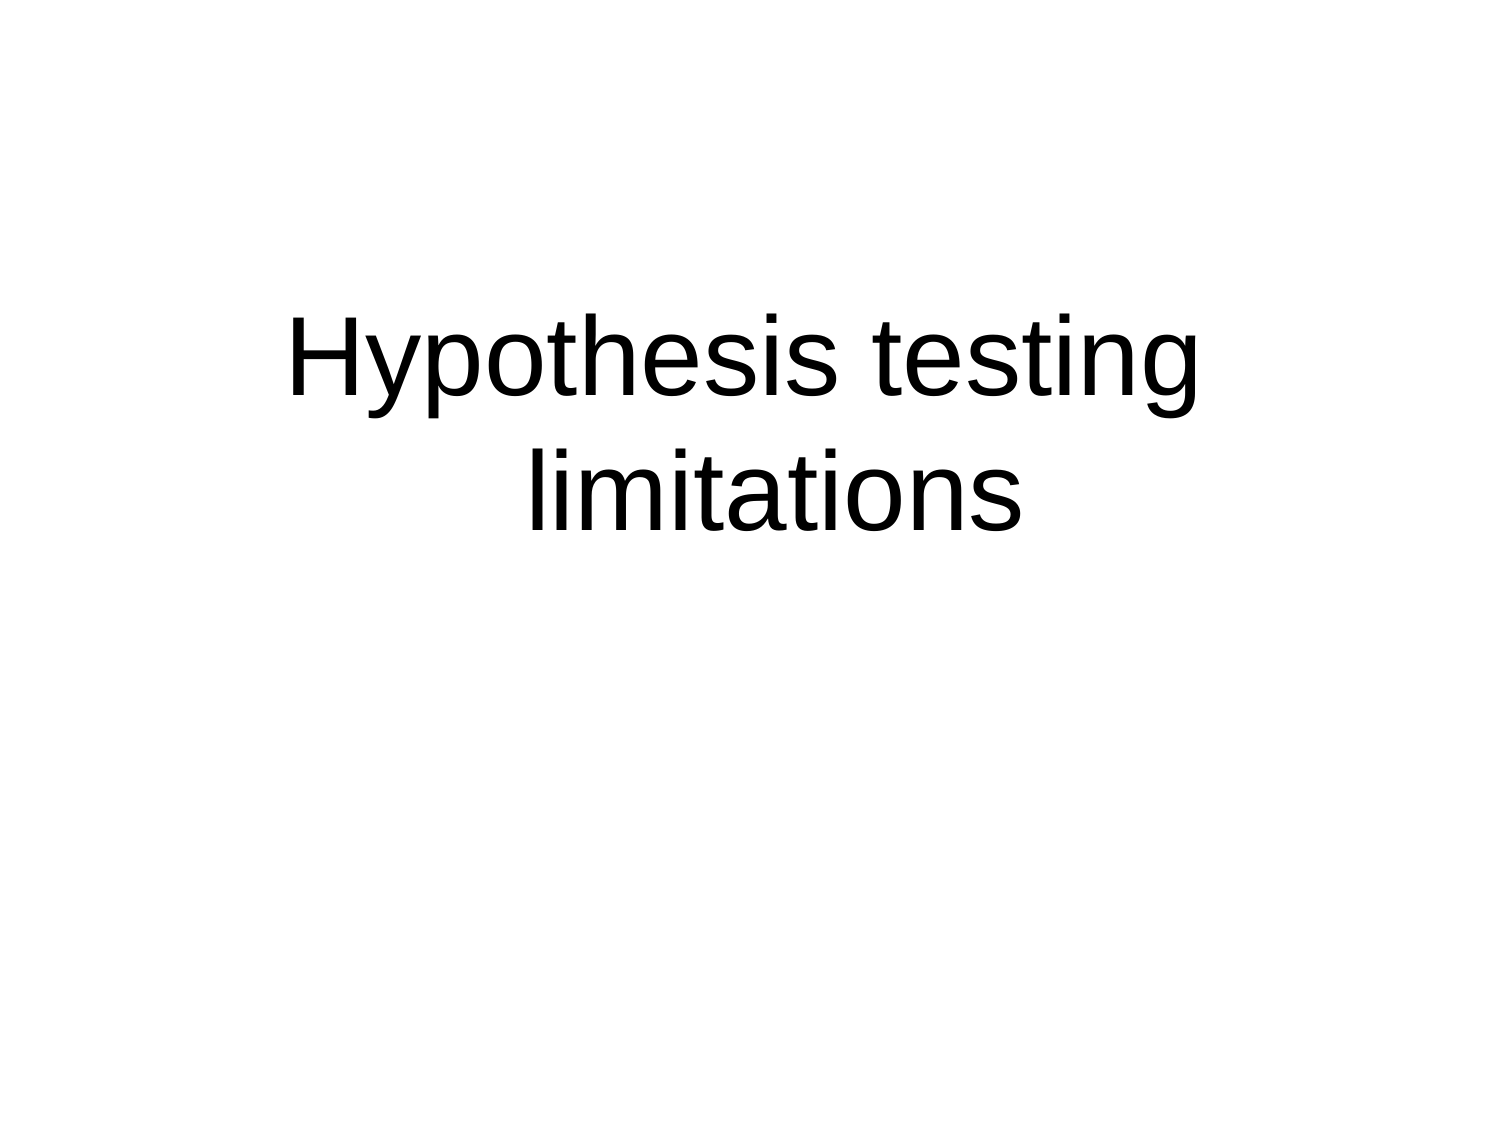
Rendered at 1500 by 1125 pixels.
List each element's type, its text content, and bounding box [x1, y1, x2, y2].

text_box Hypothesis testing limitations [87, 275, 1463, 860]
